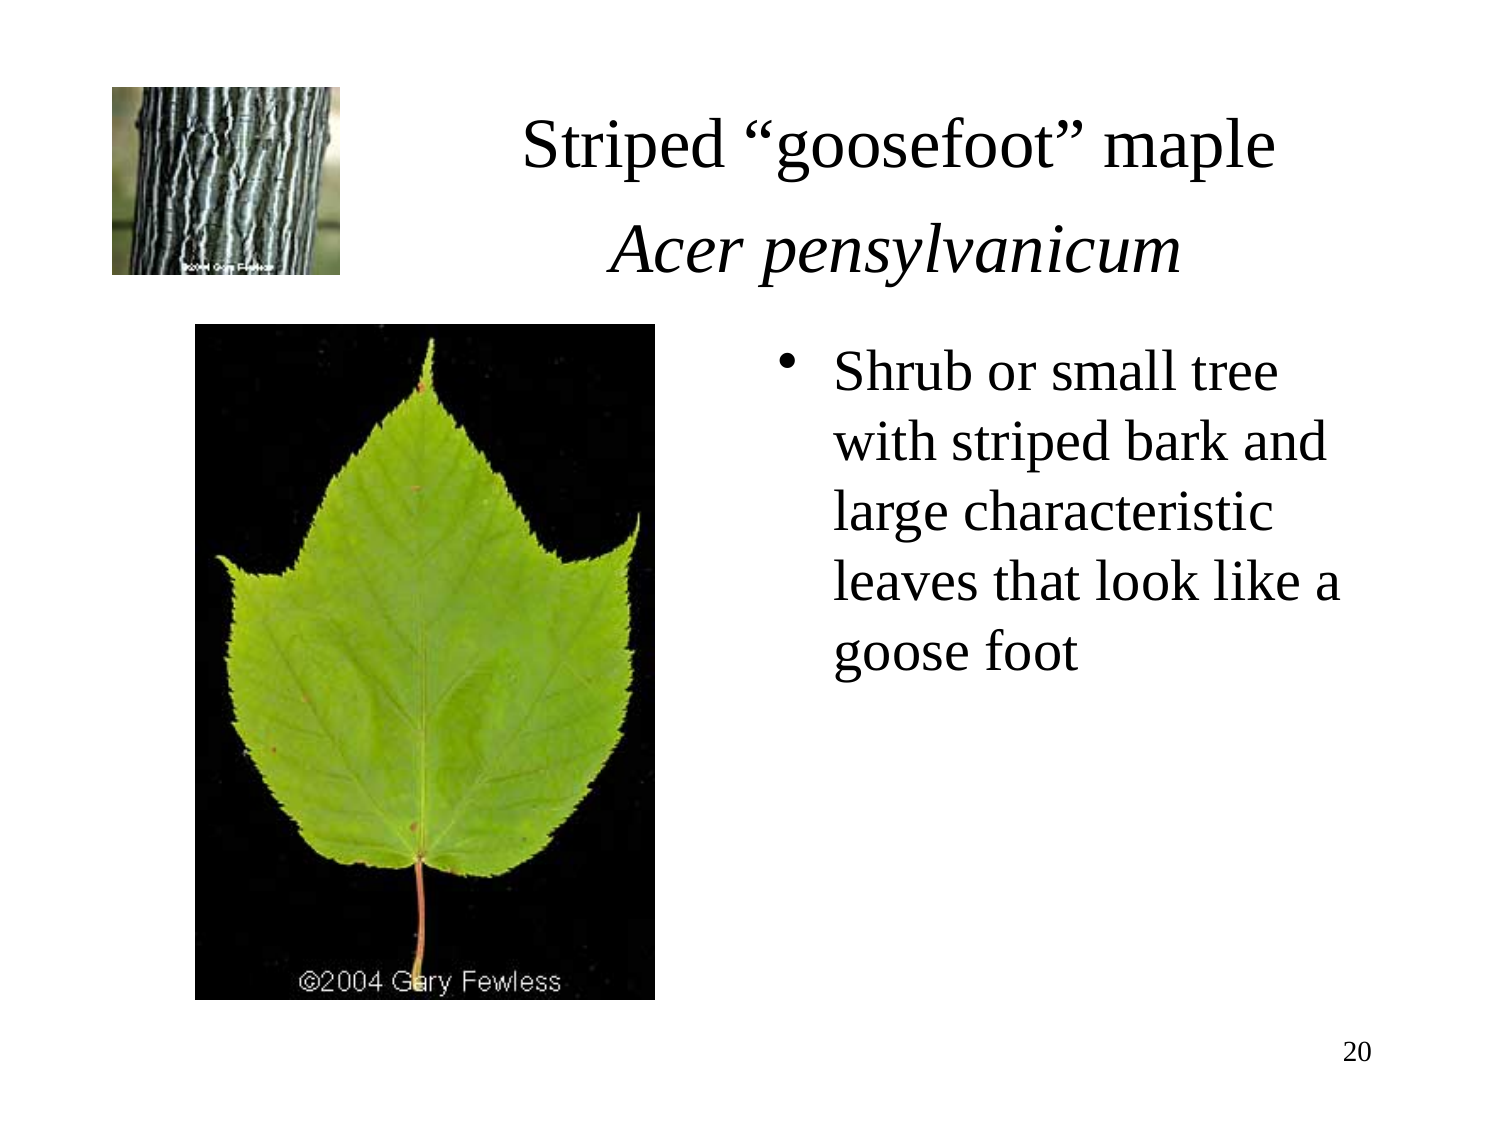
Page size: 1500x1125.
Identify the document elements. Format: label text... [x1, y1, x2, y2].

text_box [195, 324, 655, 1001]
list Shrub or small tree with striped bark and large characteristic leaves that look like a goose foot [762, 324, 1388, 1001]
title Striped “goosefoot” maple Acer pensylvanicum [412, 99, 1388, 288]
picture [112, 87, 340, 276]
slide_number 20 [1074, 1024, 1388, 1101]
